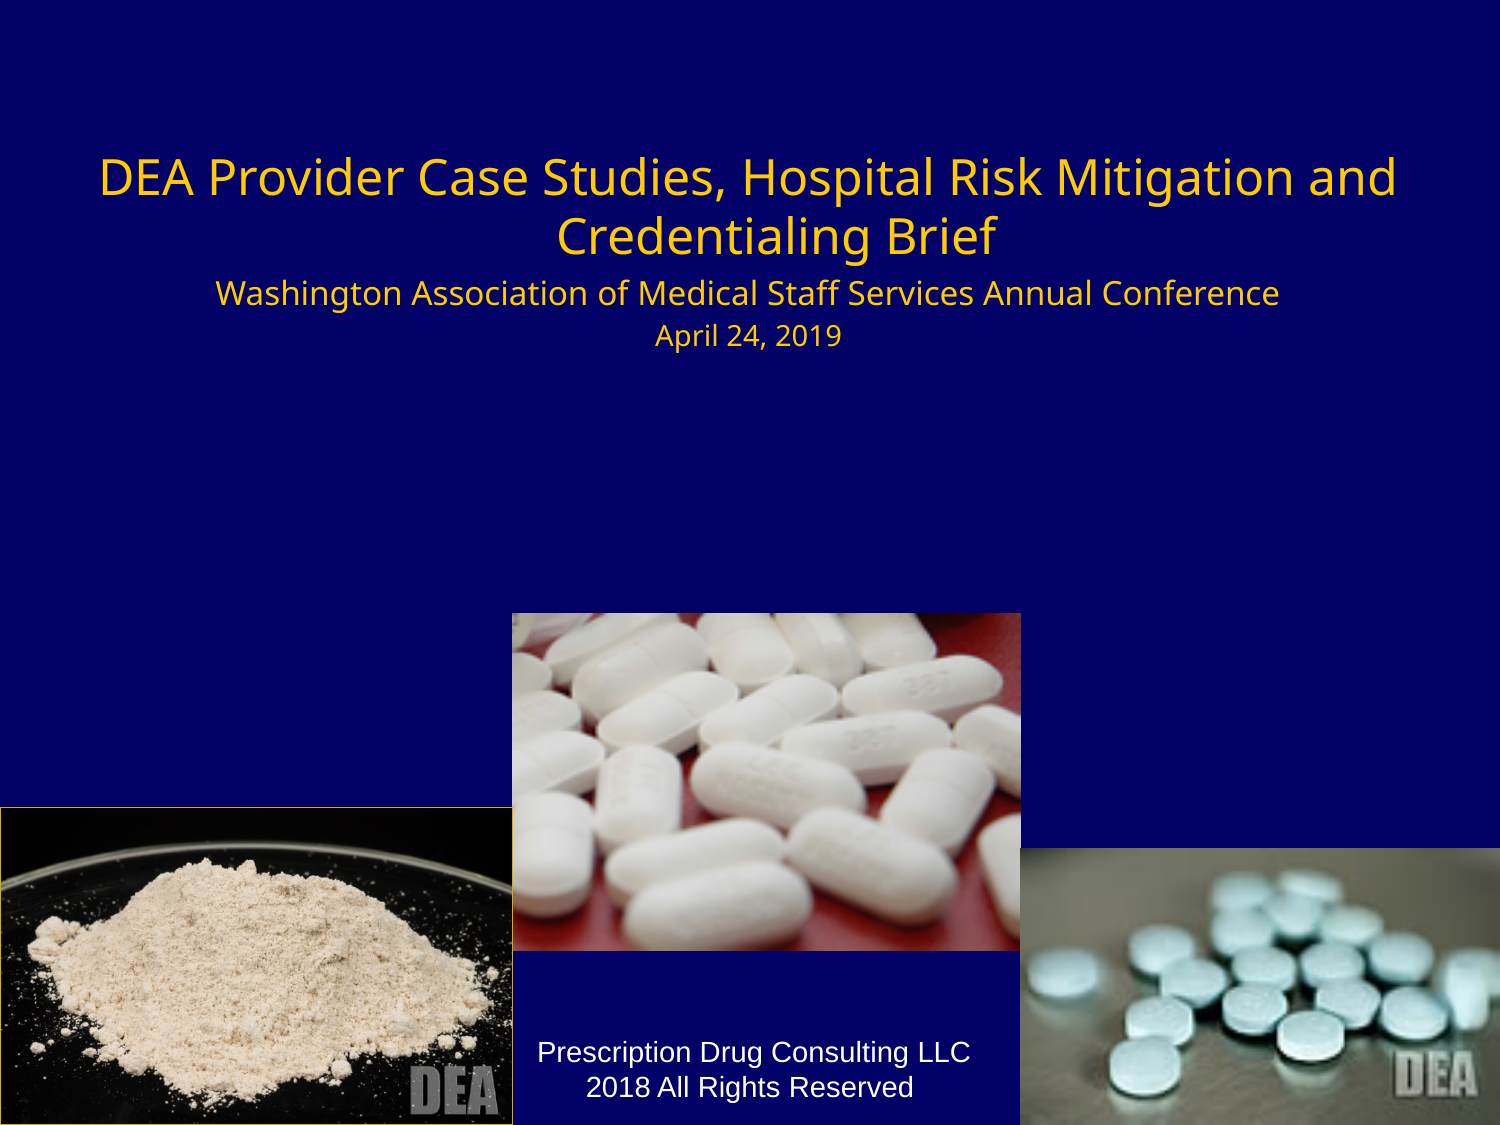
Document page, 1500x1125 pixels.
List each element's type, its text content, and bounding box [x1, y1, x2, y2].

list DEA Provider Case Studies, Hospital Risk Mitigation and Credentialing Brief Washington Association of Medical Staff Services Annual Conference April 24, 2019 [79, 137, 1418, 413]
footer Prescription Drug Consulting LLC 2018 All Rights Reserved [516, 1035, 993, 1111]
picture [0, 613, 1500, 1125]
